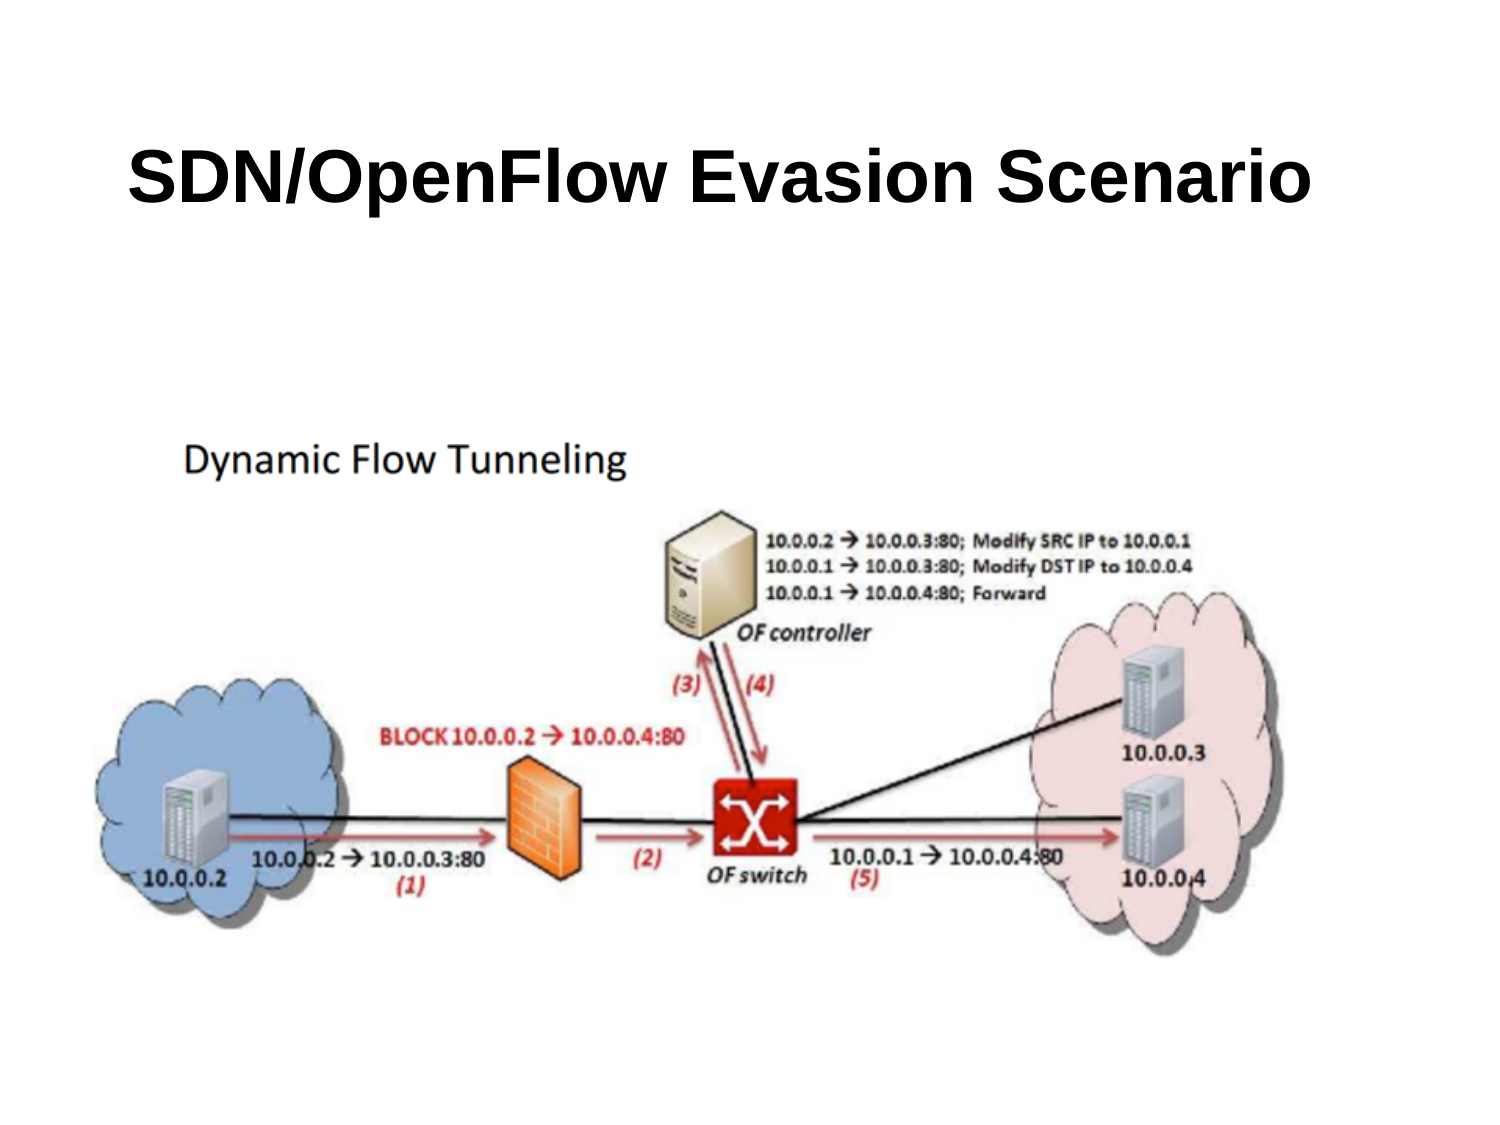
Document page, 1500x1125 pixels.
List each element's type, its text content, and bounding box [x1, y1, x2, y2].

text_box [74, 432, 1302, 977]
title SDN/OpenFlow Evasion Scenario [75, 45, 1425, 233]
